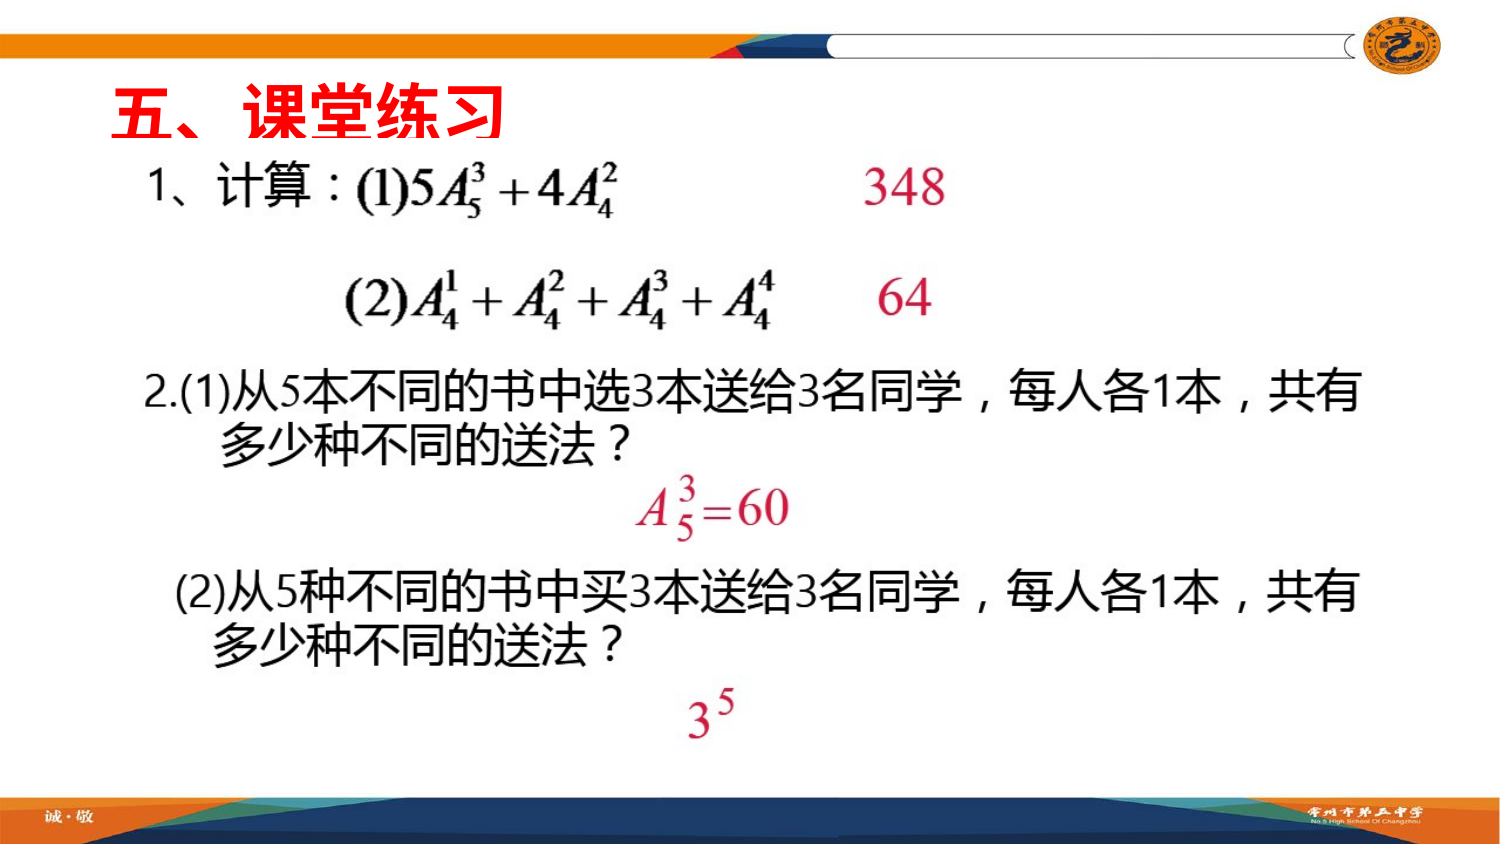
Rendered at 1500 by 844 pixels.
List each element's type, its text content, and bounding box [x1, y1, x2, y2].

text_box 五、课堂练习 [96, 67, 521, 138]
picture [0, 0, 1500, 844]
